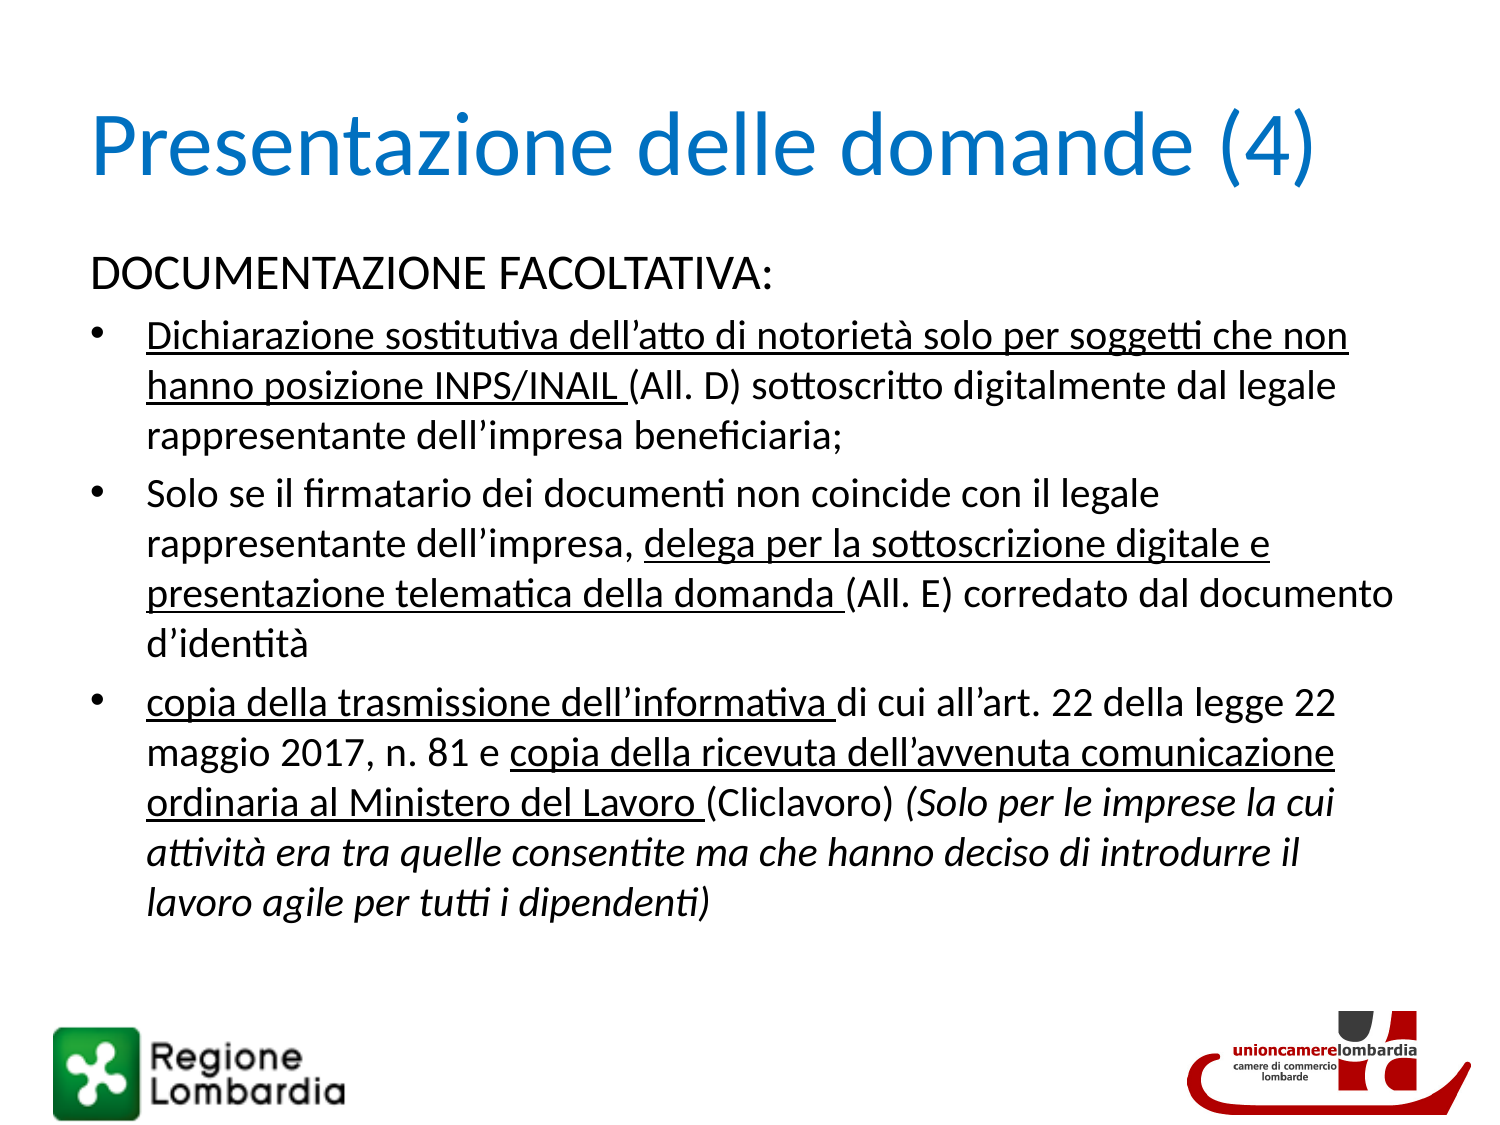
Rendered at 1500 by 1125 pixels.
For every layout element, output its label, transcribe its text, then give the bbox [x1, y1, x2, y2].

picture [1186, 1011, 1471, 1115]
list DOCUMENTAZIONE FACOLTATIVA: Dichiarazione sostitutiva dell’atto di notorietà solo per soggetti che non hanno posizione INPS/INAIL (All. D) sottoscritto digitalmente dal legale rappresentante dell’impresa beneficiaria; Solo se il firmatario dei documenti non coincide con il legale rappresentante dell’impresa, delega per la sottoscrizione digitale e presentazione telematica della domanda (All. E) corredato dal documento d’identità copia della trasmissione dell’informativa di cui all’art. 22 della legge 22 maggio 2017, n. 81 e copia della ricevuta dell’avvenuta comunicazione ordinaria al Ministero del Lavoro (Cliclavoro) (Solo per le imprese la cui attività era tra quelle consentite ma che hanno deciso di introdurre il lavoro agile per tutti i dipendenti) [75, 231, 1425, 975]
picture [52, 1013, 385, 1125]
title Presentazione delle domande (4) [75, 45, 1425, 231]
